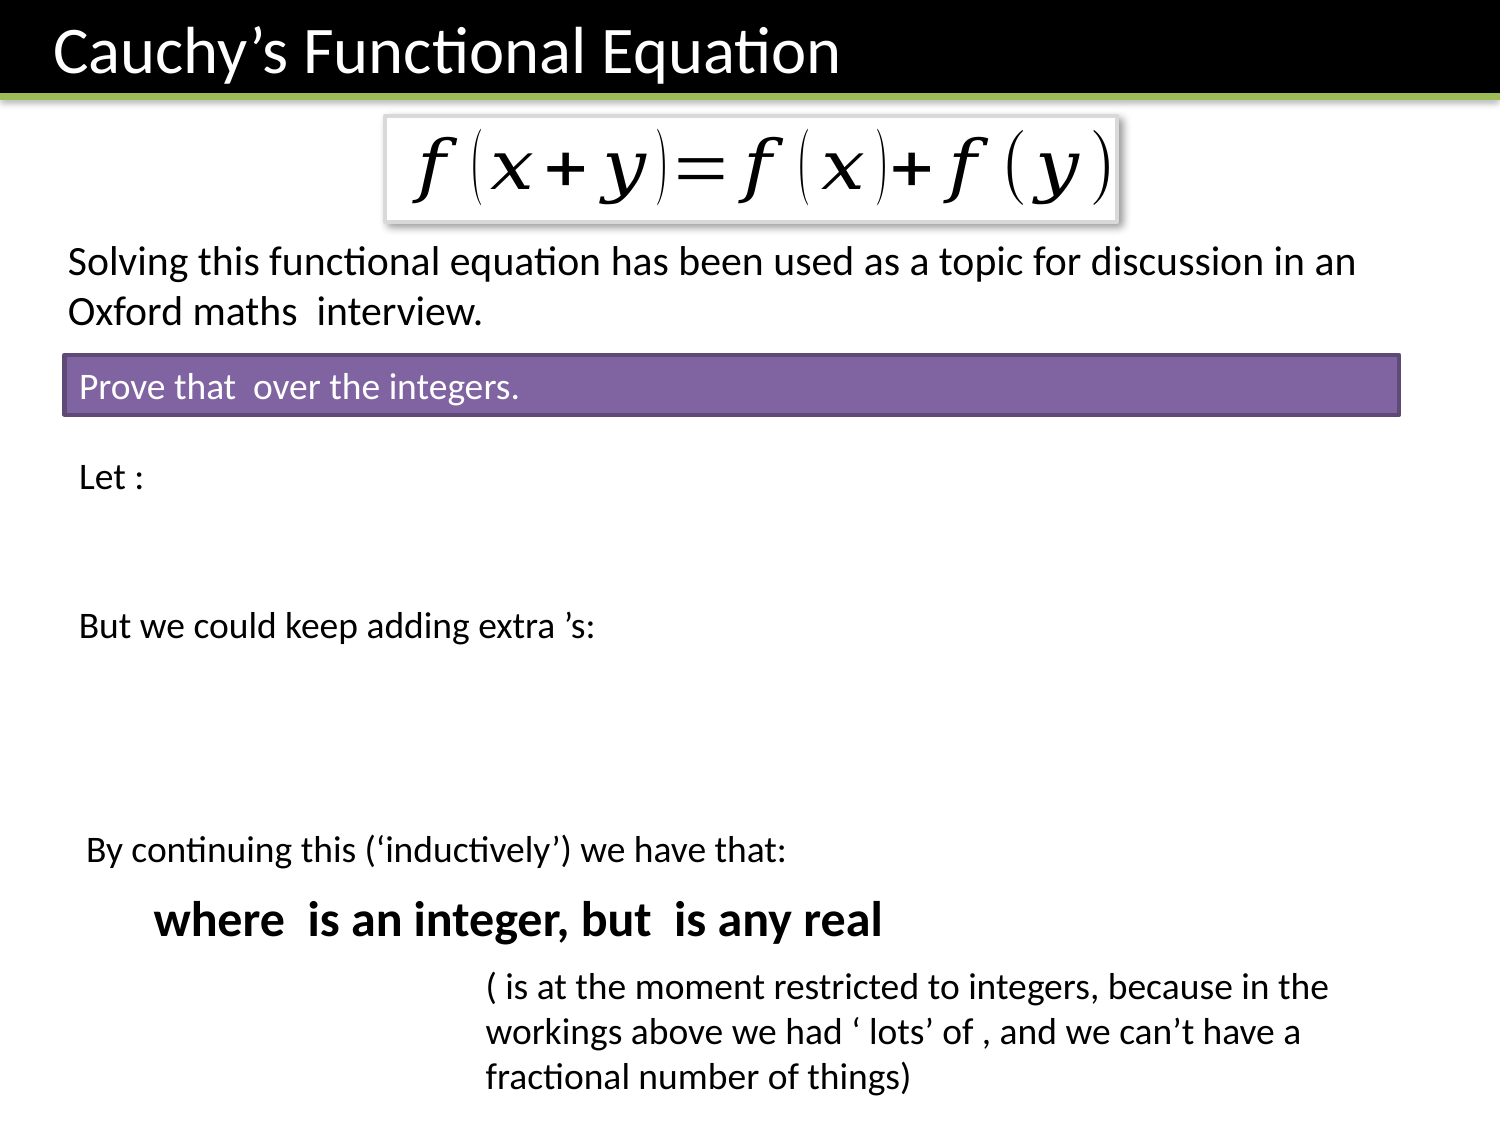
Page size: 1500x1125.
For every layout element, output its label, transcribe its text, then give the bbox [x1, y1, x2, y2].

text_box Solving this functional equation has been used as a topic for discussion in an Oxford maths interview. [53, 226, 1471, 342]
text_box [0, 0, 1500, 99]
text_box By continuing this (‘inductively’) we have that: [71, 818, 871, 878]
text_box [383, 114, 1119, 224]
